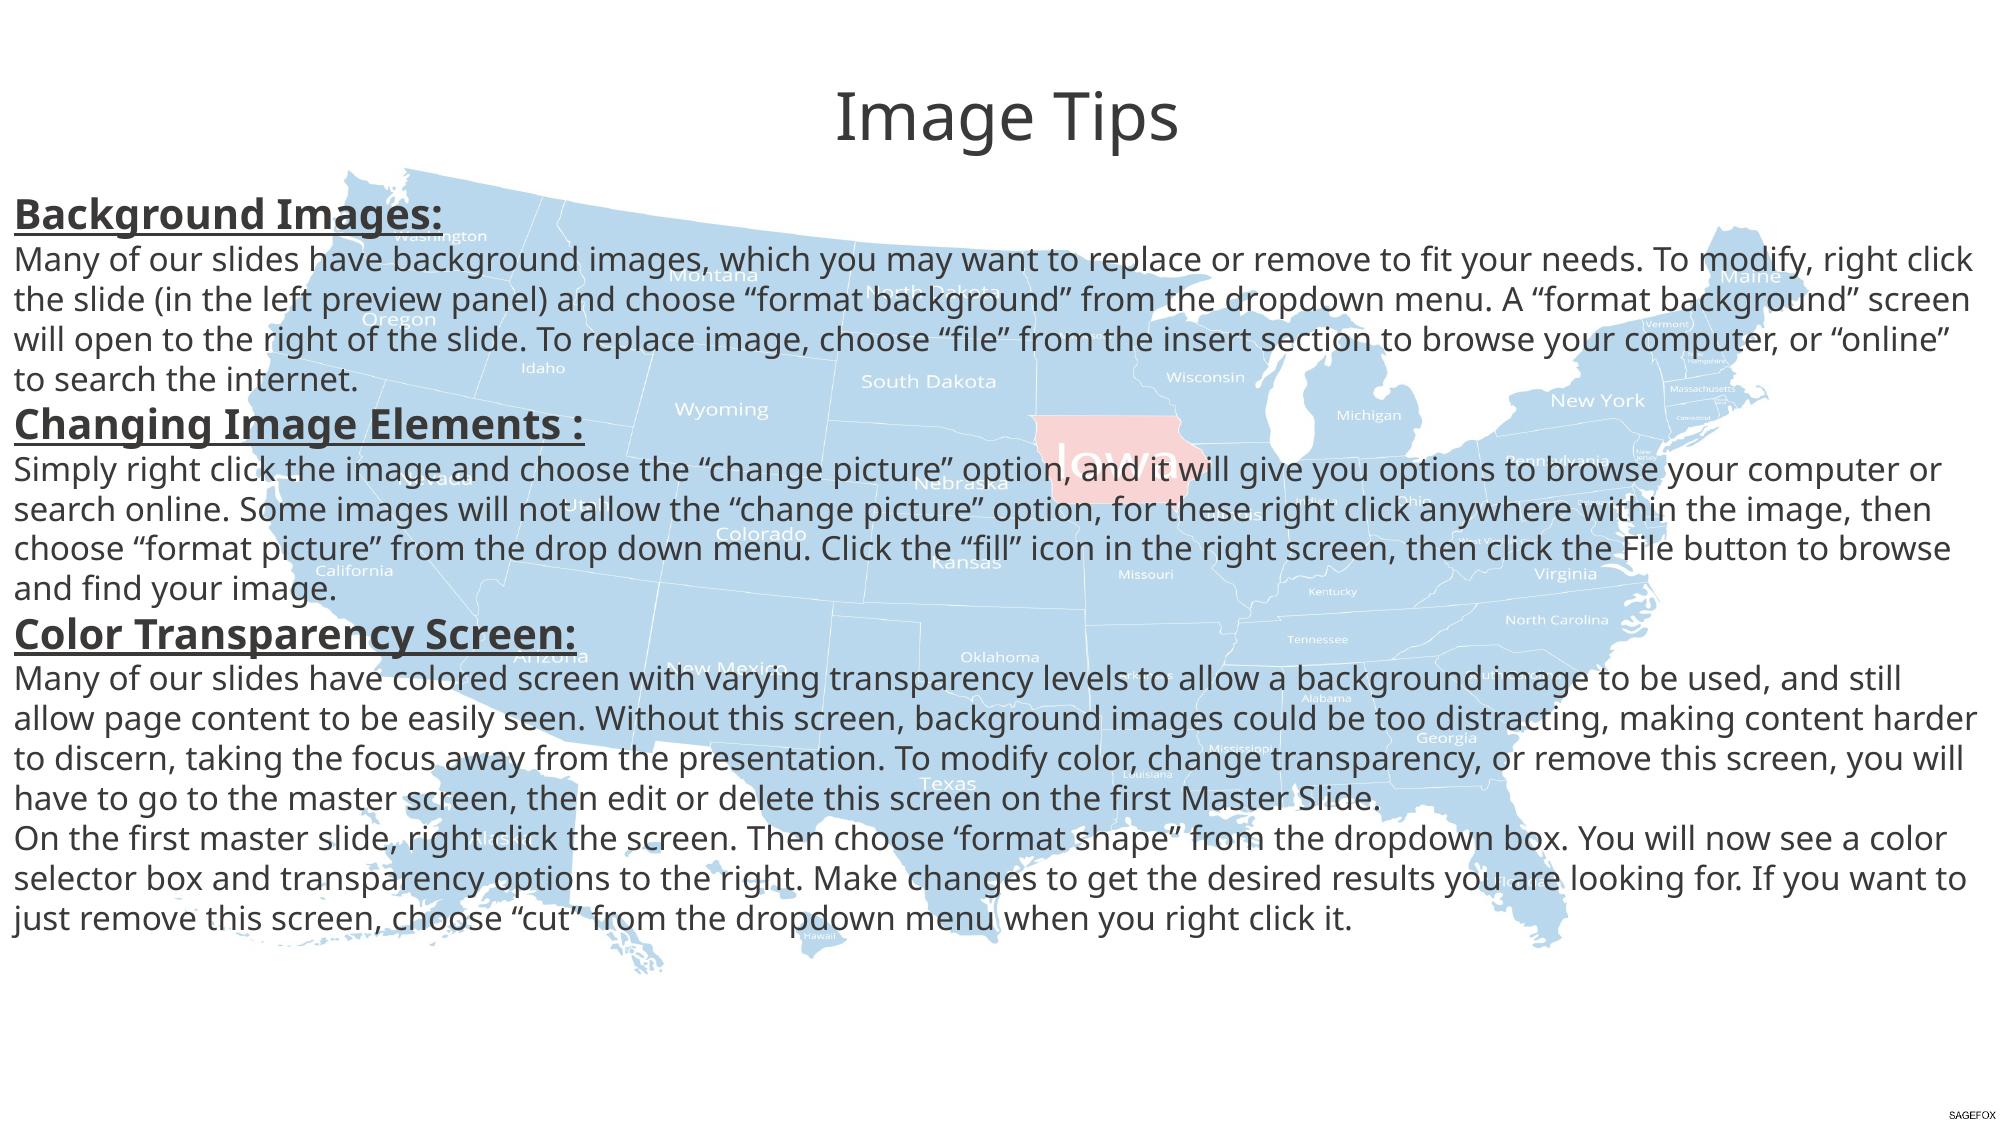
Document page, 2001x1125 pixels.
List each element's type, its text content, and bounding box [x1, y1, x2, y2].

text_box Background Images: Many of our slides have background images, which you may want to replace or remove to fit your needs. To modify, right click the slide (in the left preview panel) and choose “format background” from the dropdown menu. A “format background” screen will open to the right of the slide. To replace image, choose “file” from the insert section to browse your computer, or “online” to search the internet. Changing Image Elements : Simply right click the image and choose the “change picture” option, and it will give you options to browse your computer or search online. Some images will not allow the “change picture” option, for these right click anywhere within the image, then choose “format picture” from the drop down menu. Click the “fill” icon in the right screen, then click the File button to browse and find your image. Color Transparency Screen: Many of our slides have colored screen with varying transparency levels to allow a background image to be used, and still allow page content to be easily seen. Without this screen, background images could be too distracting, making content harder to discern, taking the focus away from the presentation. To modify color, change transparency, or remove this screen, you will have to go to the master screen, then edit or delete this screen on the first Master Slide. On the first master slide, right click the screen. Then choose ‘format shape” from the dropdown box. You will now see a color selector box and transparency options to the right. Make changes to get the desired results you are looking for. If you want to just remove this screen, choose “cut” from the dropdown menu when you right click it. [0, 0, 2000, 1125]
title Image Tips [597, 59, 1420, 177]
